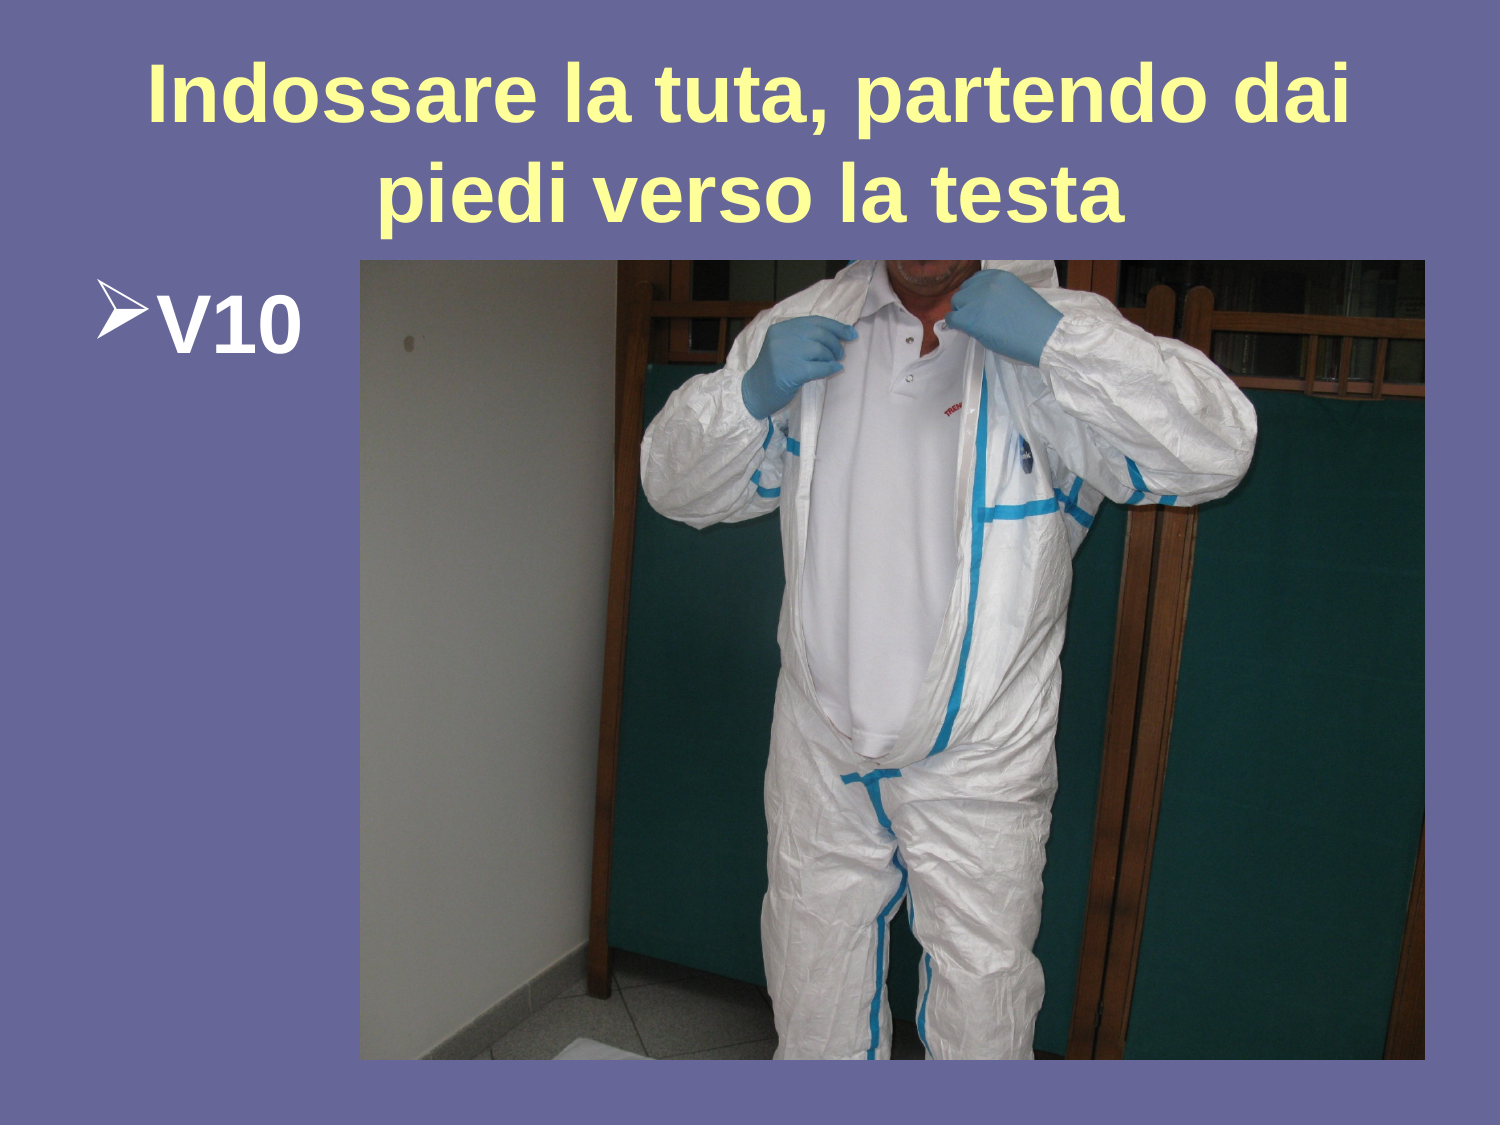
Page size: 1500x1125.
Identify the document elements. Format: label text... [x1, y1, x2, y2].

title Indossare la tuta, partendo dai piedi verso la testa [74, 44, 1426, 233]
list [359, 260, 1426, 1060]
list V10 [74, 262, 337, 1006]
